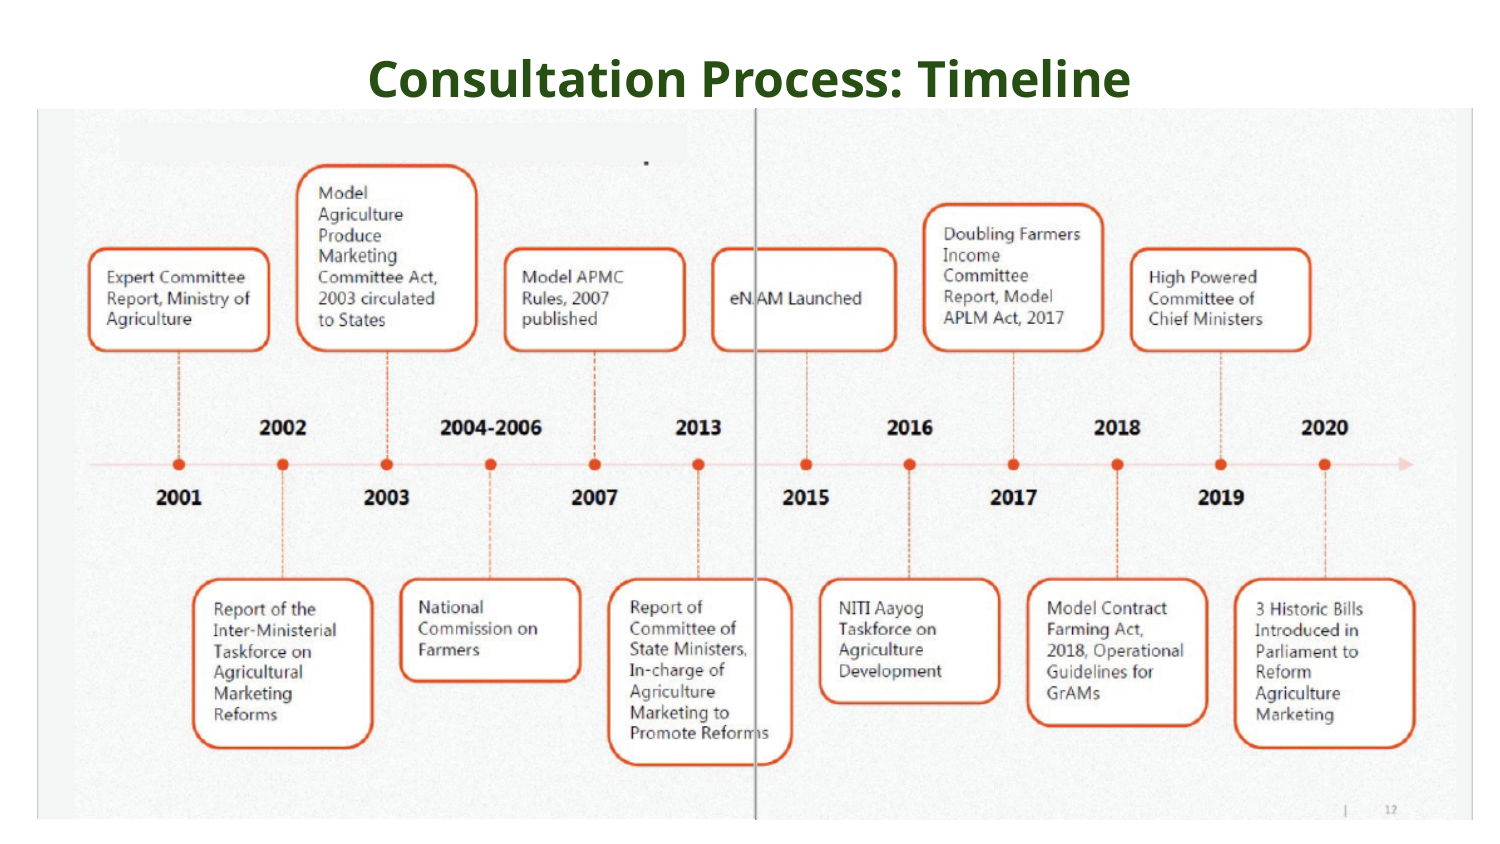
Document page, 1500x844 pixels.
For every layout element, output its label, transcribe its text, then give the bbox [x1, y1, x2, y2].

picture [37, 108, 1473, 820]
title Consultation Process: Timeline [51, 23, 1449, 108]
